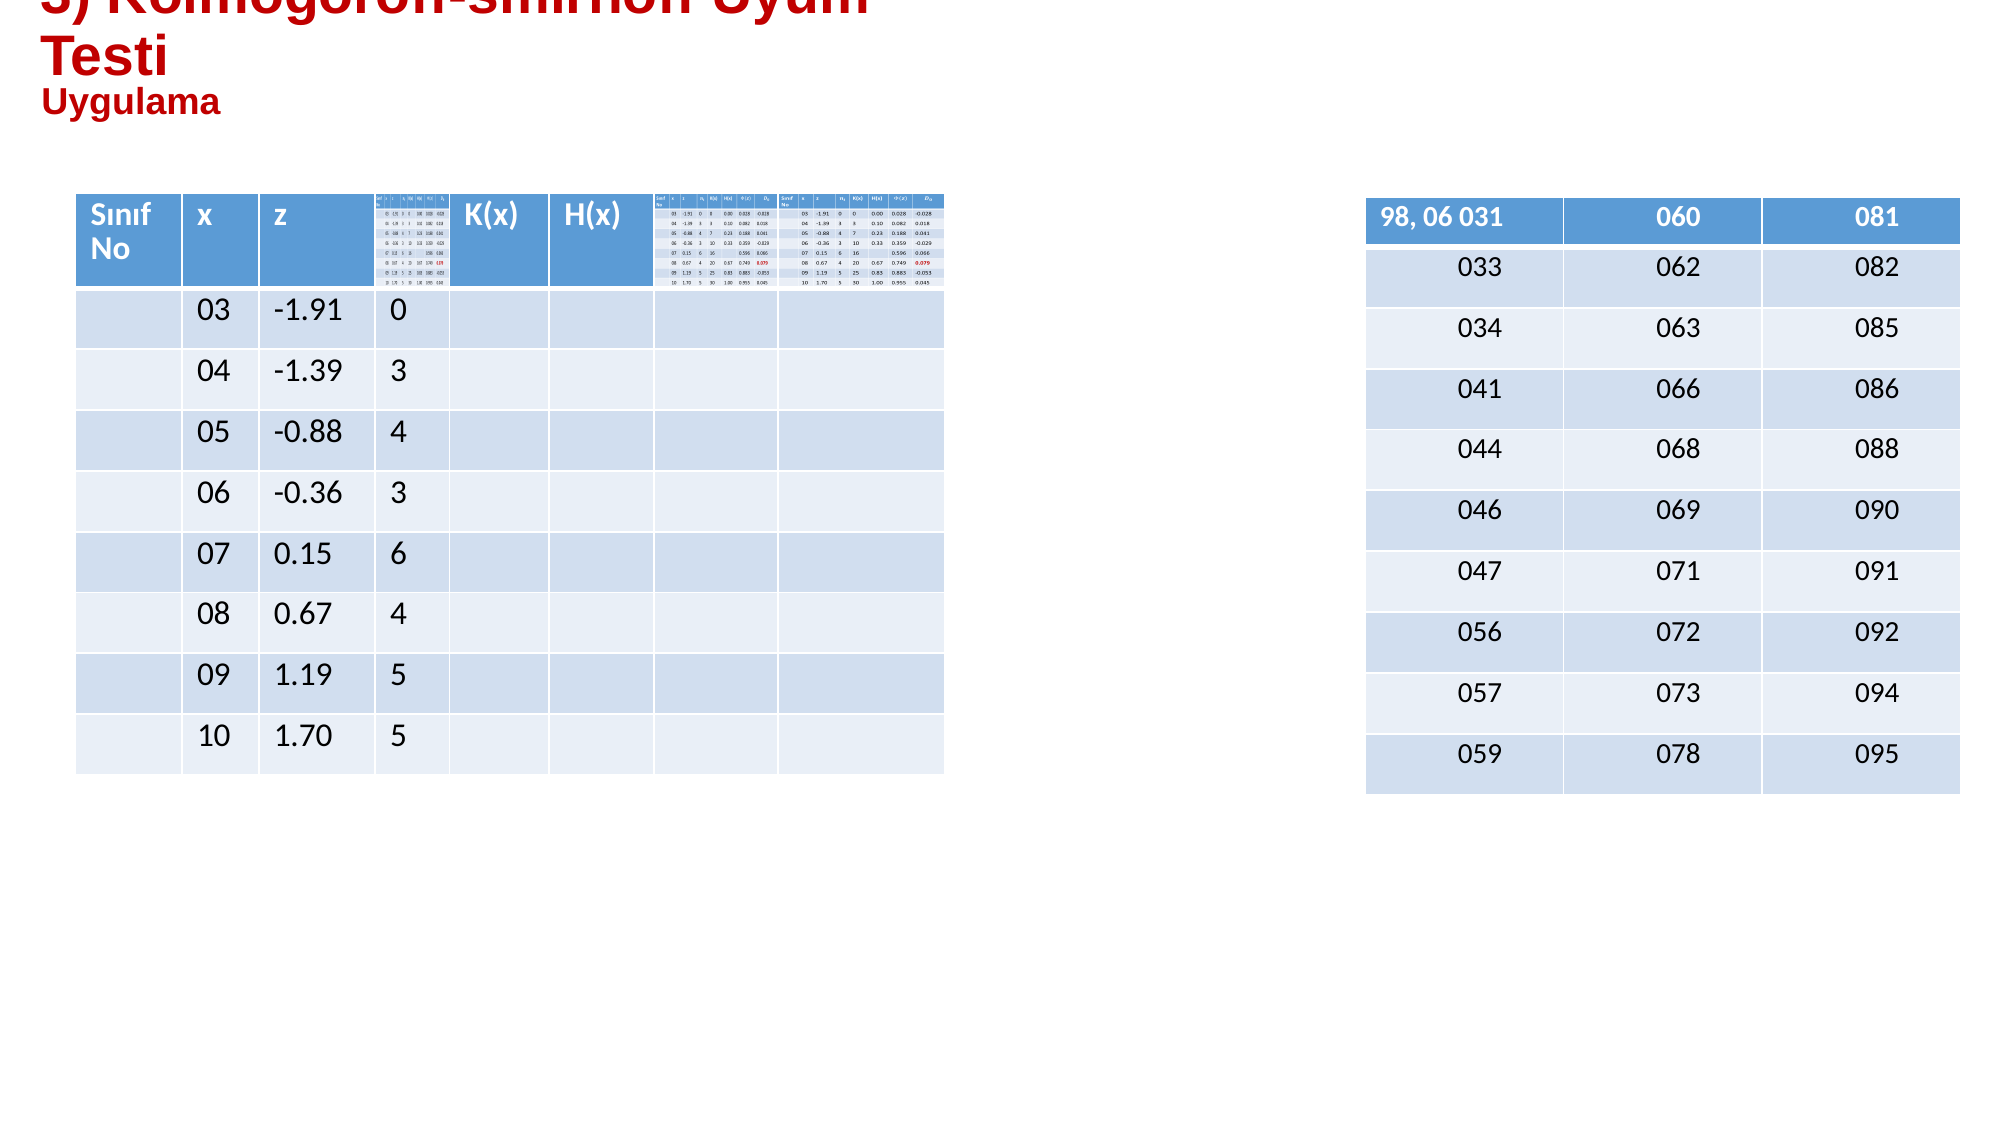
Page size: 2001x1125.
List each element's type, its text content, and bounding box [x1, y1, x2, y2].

table_header H(x) [550, 194, 653, 286]
table_cell 071 [1564, 552, 1761, 611]
table_cell [550, 654, 653, 713]
table_cell 069 [1564, 491, 1761, 550]
table_cell 5 [376, 654, 449, 713]
table_cell 1.19 [260, 654, 374, 713]
table_cell [450, 291, 548, 348]
text_box Uygulama [26, 69, 236, 130]
table_cell 044 [1366, 430, 1563, 489]
table_cell [76, 472, 181, 531]
table_cell 078 [1564, 735, 1761, 794]
table_cell 062 [1564, 250, 1761, 307]
table_cell 0.15 [260, 533, 374, 592]
table_cell 041 [1366, 370, 1563, 429]
table_cell [450, 715, 548, 774]
table_header 081 [1763, 198, 1960, 244]
table_cell 082 [1763, 250, 1960, 307]
table_cell [779, 350, 944, 409]
table_cell [76, 291, 181, 348]
table_cell 034 [1366, 309, 1563, 368]
table_cell 4 [376, 593, 449, 652]
table_cell [779, 715, 944, 774]
table_cell [779, 533, 944, 592]
table_cell 08 [183, 593, 258, 652]
table_cell 4 [376, 411, 449, 470]
table_header z [260, 194, 374, 286]
table_cell [550, 715, 653, 774]
table_cell [779, 654, 944, 713]
table_cell 085 [1763, 309, 1960, 368]
table_cell [450, 350, 548, 409]
table_cell -0.36 [260, 472, 374, 531]
table_header 060 [1564, 198, 1761, 244]
table_cell [450, 654, 548, 713]
table_header K(x) [450, 194, 548, 286]
table_cell [450, 593, 548, 652]
table_cell 088 [1763, 430, 1960, 489]
table_cell [76, 593, 181, 652]
table_cell [655, 654, 777, 713]
table_cell [779, 593, 944, 652]
table_cell [76, 533, 181, 592]
table_cell 05 [183, 411, 258, 470]
table_cell 6 [376, 533, 449, 592]
table_cell 057 [1366, 674, 1563, 733]
table_cell 0 [376, 291, 449, 348]
table_cell 090 [1763, 491, 1960, 550]
table_cell 092 [1763, 613, 1960, 672]
table_cell [779, 291, 944, 348]
table_cell [655, 593, 777, 652]
table_header x [183, 194, 258, 286]
table_cell 059 [1366, 735, 1563, 794]
table_header Sınıf No [76, 194, 181, 286]
table_cell [550, 411, 653, 470]
table_cell [655, 411, 777, 470]
table_cell [655, 291, 777, 348]
table_cell -1.39 [260, 350, 374, 409]
table_cell 095 [1763, 735, 1960, 794]
table_cell [550, 472, 653, 531]
table_cell 033 [1366, 250, 1563, 307]
table_cell 094 [1763, 674, 1960, 733]
table_cell 063 [1564, 309, 1761, 368]
table_cell [450, 533, 548, 592]
table_cell 091 [1763, 552, 1960, 611]
table_header [376, 194, 449, 286]
table_cell 047 [1366, 552, 1563, 611]
table_cell [76, 411, 181, 470]
table_cell 3 [376, 350, 449, 409]
table_header [779, 194, 944, 286]
table_cell -1.91 [260, 291, 374, 348]
table_cell [76, 654, 181, 713]
table_header [655, 194, 777, 286]
table_cell 09 [183, 654, 258, 713]
table_cell [450, 411, 548, 470]
table_cell [779, 411, 944, 470]
table_cell [655, 533, 777, 592]
table_cell -0.88 [260, 411, 374, 470]
table_cell 5 [376, 715, 449, 774]
table_cell 3 [376, 472, 449, 531]
table_cell 056 [1366, 613, 1563, 672]
table_cell [76, 715, 181, 774]
table_cell 03 [183, 291, 258, 348]
table_cell [655, 472, 777, 531]
table_cell [550, 291, 653, 348]
table_cell 068 [1564, 430, 1761, 489]
table_cell 07 [183, 533, 258, 592]
table_cell 046 [1366, 491, 1563, 550]
table_cell 04 [183, 350, 258, 409]
table_cell [655, 715, 777, 774]
table_cell [779, 472, 944, 531]
table_cell [450, 472, 548, 531]
table_cell [76, 350, 181, 409]
table_cell 10 [183, 715, 258, 774]
table_cell 06 [183, 472, 258, 531]
table_cell 066 [1564, 370, 1761, 429]
table_cell 072 [1564, 613, 1761, 672]
table_cell [550, 533, 653, 592]
table_cell [550, 350, 653, 409]
table_cell [550, 593, 653, 652]
table_cell 073 [1564, 674, 1761, 733]
table_cell 0.67 [260, 593, 374, 652]
table_cell [655, 350, 777, 409]
table_header 98, 06 031 [1366, 198, 1563, 244]
table_cell 086 [1763, 370, 1960, 429]
text_box [25, 0, 76, 27]
table_cell 1.70 [260, 715, 374, 774]
title 3) Kolmogoroff-smirnoff Uyum Testi [25, 0, 964, 96]
